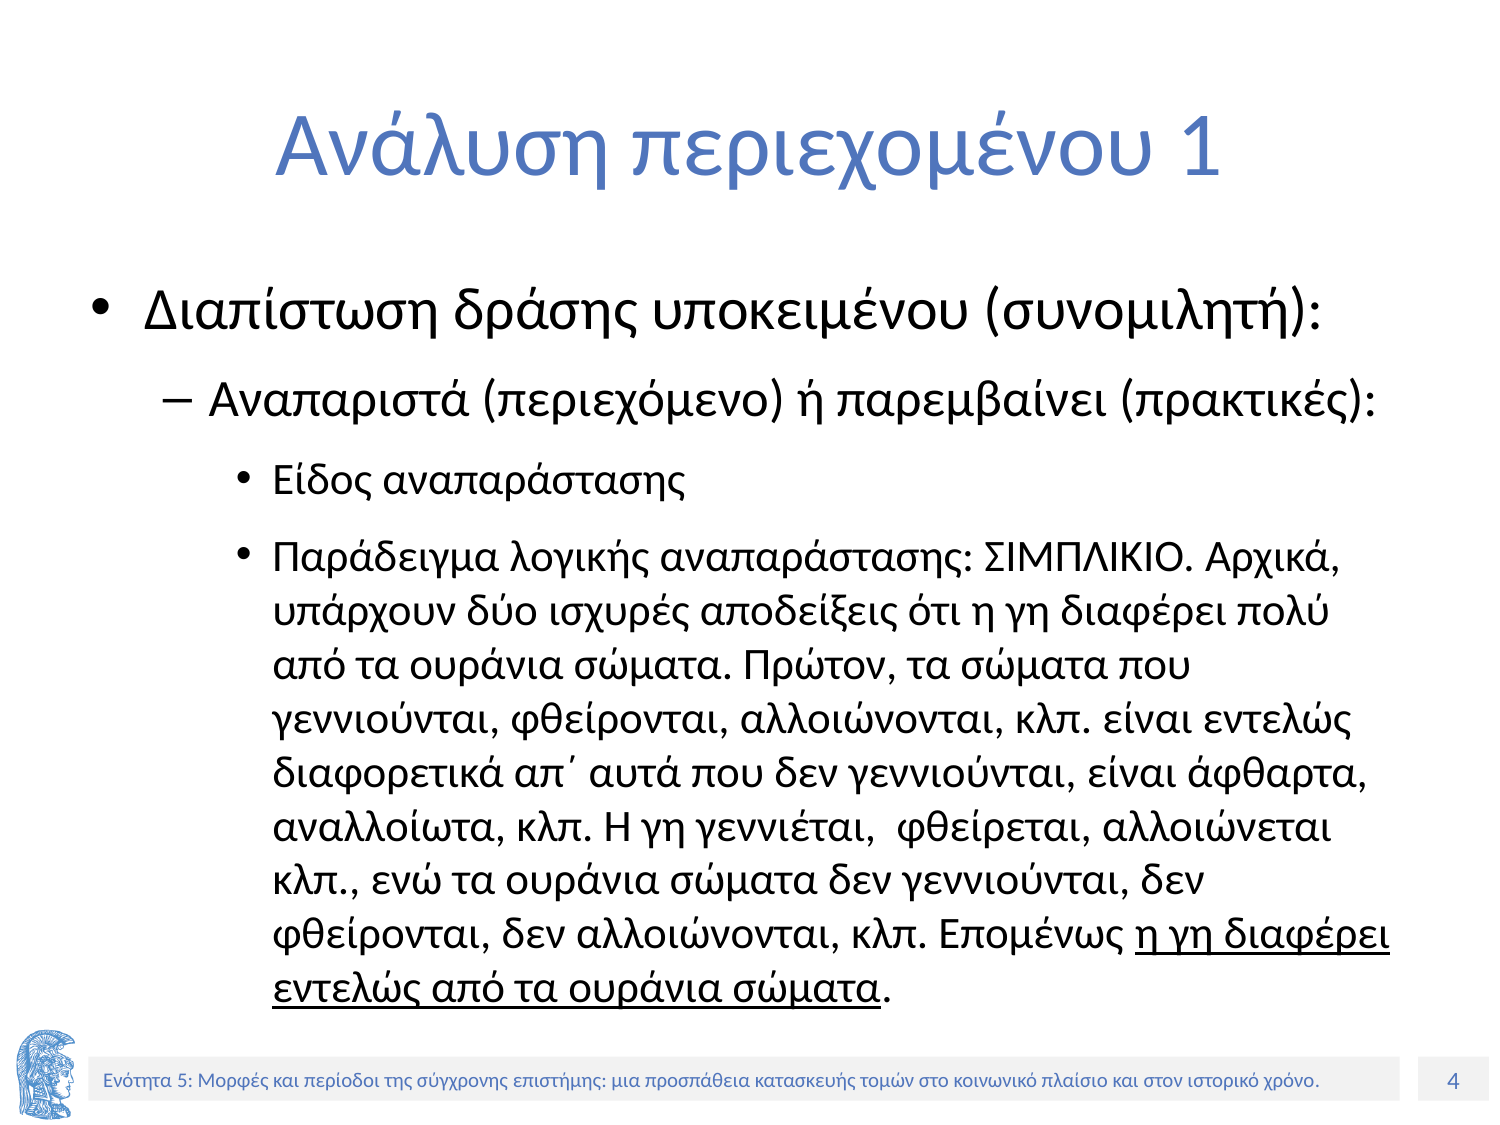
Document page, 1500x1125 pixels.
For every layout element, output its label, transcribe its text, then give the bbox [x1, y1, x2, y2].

title Ανάλυση περιεχομένου 1 [75, 45, 1425, 233]
list Διαπίστωση δράσης υποκειμένου (συνομιλητή): Αναπαριστά (περιεχόμενο) ή παρεμβαίνει (πρακτικές): Είδος αναπαράστασης Παράδειγμα λογικής αναπαράστασης: ΣΙΜΠΛΙΚΙΟ. Αρχικά, υπάρχουν δύο ισχυρές αποδείξεις ότι η γη διαφέρει πολύ από τα ουράνια σώματα. Πρώτον, τα σώματα που γεννιούνται, φθείρονται, αλλοιώνονται, κλπ. είναι εντελώς διαφορετικά απ΄ αυτά που δεν γεννιούνται, είναι άφθαρτα, αναλλοίωτα, κλπ. Η γη γεννιέται, φθείρεται, αλλοιώνεται κλπ., ενώ τα ουράνια σώματα δεν γεννιούνται, δεν φθείρονται, δεν αλλοιώνονται, κλπ. Επομένως η γη διαφέρει εντελώς από τα ουράνια σώματα. [75, 262, 1425, 1101]
picture [9, 1026, 81, 1120]
